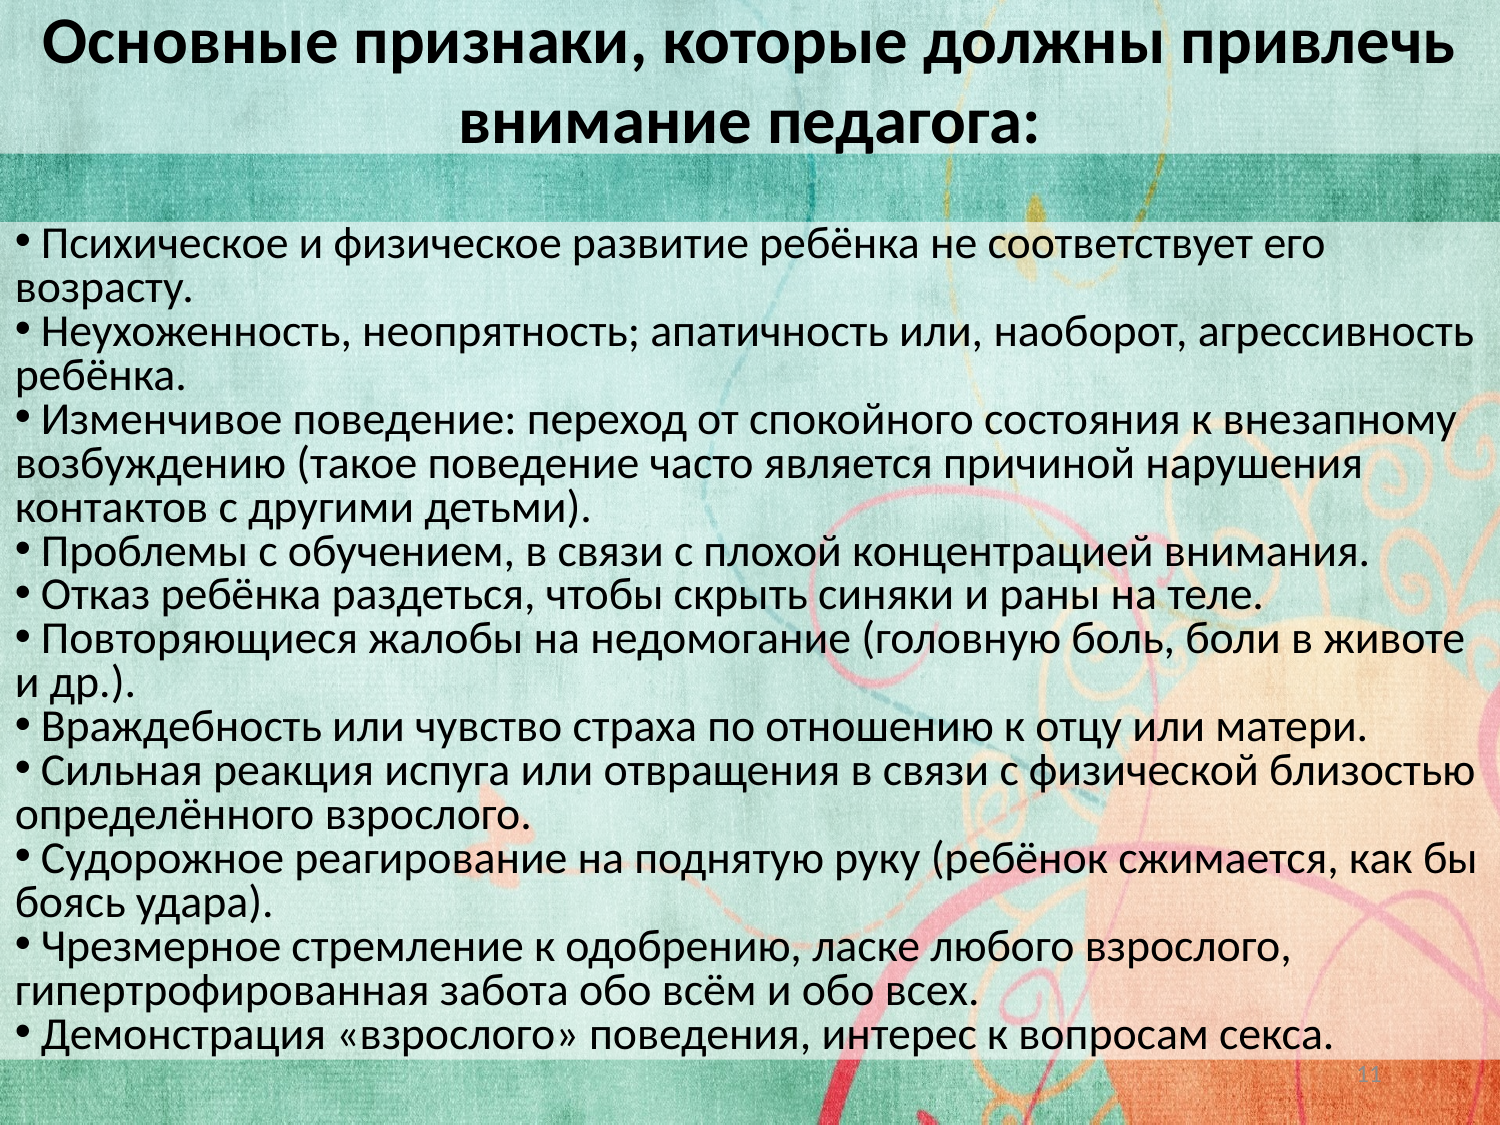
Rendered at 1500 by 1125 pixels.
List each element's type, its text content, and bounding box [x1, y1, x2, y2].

picture [0, 1061, 1500, 1125]
text_box Основные признаки, которые должны привлечь внимание педагога: [0, 0, 1500, 155]
text_box Психическое и физическое развитие ребёнка не соответствует его возрасту. Неухоженность, неопрятность; апатичность или, наоборот, агрессивность ребёнка. Изменчивое поведение: переход от спокойного состояния к внезапному возбуждению (такое поведение часто является причиной нарушения контактов с другими детьми). Проблемы с обучением, в связи с плохой концентрацией внимания. Отказ ребёнка раздеться, чтобы скрыть синяки и раны на теле. Повторяющиеся жалобы на недомогание (головную боль, боли в животе и др.). Враждебность или чувство страха по отношению к отцу или матери. Сильная реакция испуга или отвращения в связи с физической близостью определённого взрослого. Судорожное реагирование на поднятую руку (ребёнок сжимается, как бы боясь удара). Чрезмерное стремление к одобрению, ласке любого взрослого, гипертрофированная забота обо всём и обо всех. Демонстрация «взрослого» поведения, интерес к вопросам секса. [0, 220, 1500, 1061]
slide_number 11 [1059, 1061, 1397, 1103]
picture [0, 155, 1500, 220]
